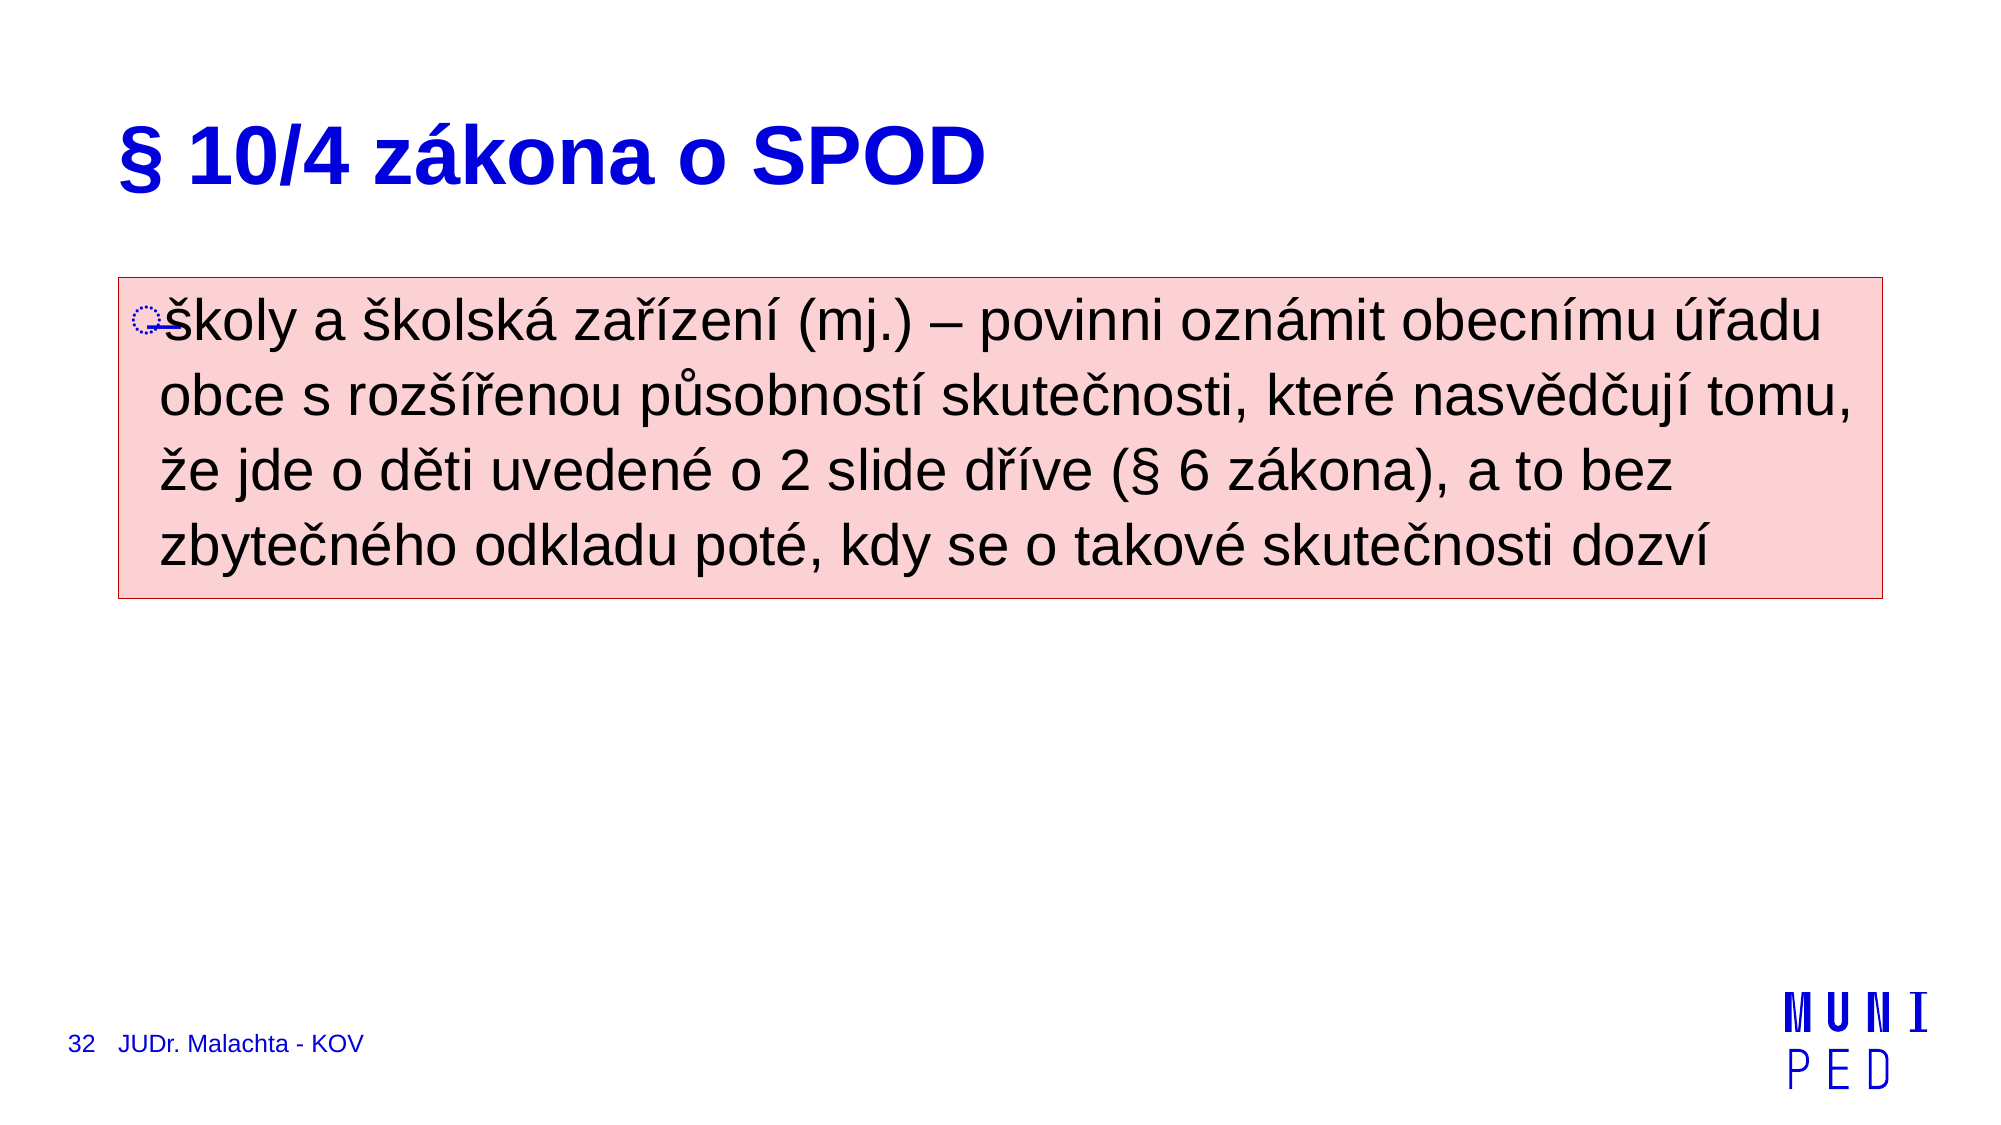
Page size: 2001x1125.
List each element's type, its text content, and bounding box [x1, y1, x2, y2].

footer JUDr. Malachta - KOV [118, 1021, 1418, 1063]
title § 10/4 zákona o SPOD [118, 118, 1883, 193]
slide_number 32 [67, 1021, 110, 1063]
list školy a školská zařízení (mj.) – povinni oznámit obecnímu úřadu obce s rozšířenou působností skutečnosti, které nasvědčují tomu, že jde o děti uvedené o 2 slide dříve (§ 6 zákona), a to bez zbytečného odkladu poté, kdy se o takové skutečnosti dozví [118, 277, 1883, 599]
